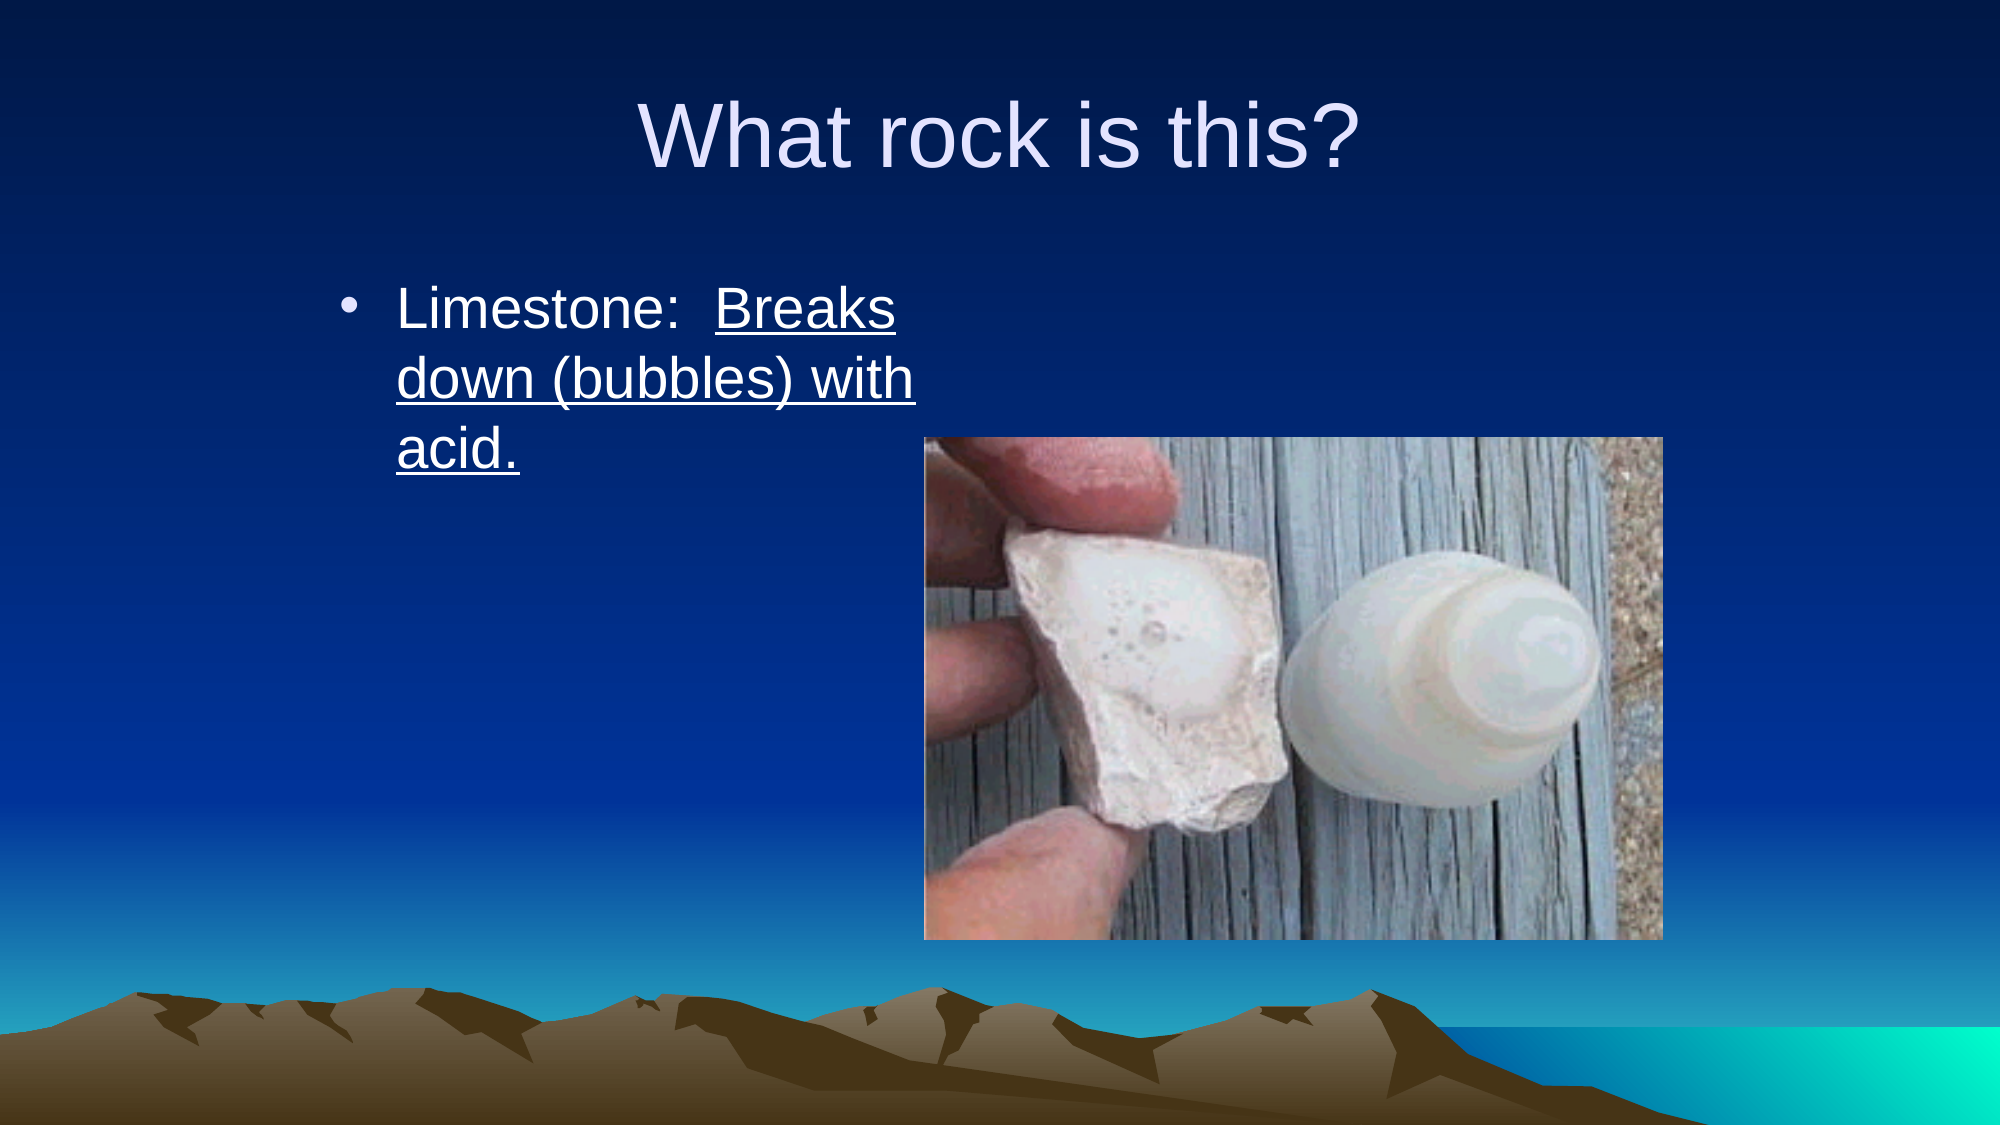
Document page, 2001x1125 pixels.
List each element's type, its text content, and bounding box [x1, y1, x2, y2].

title What rock is this? [324, 37, 1675, 225]
list Limestone: Breaks down (bubbles) with acid. [324, 262, 988, 1000]
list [924, 437, 1663, 940]
